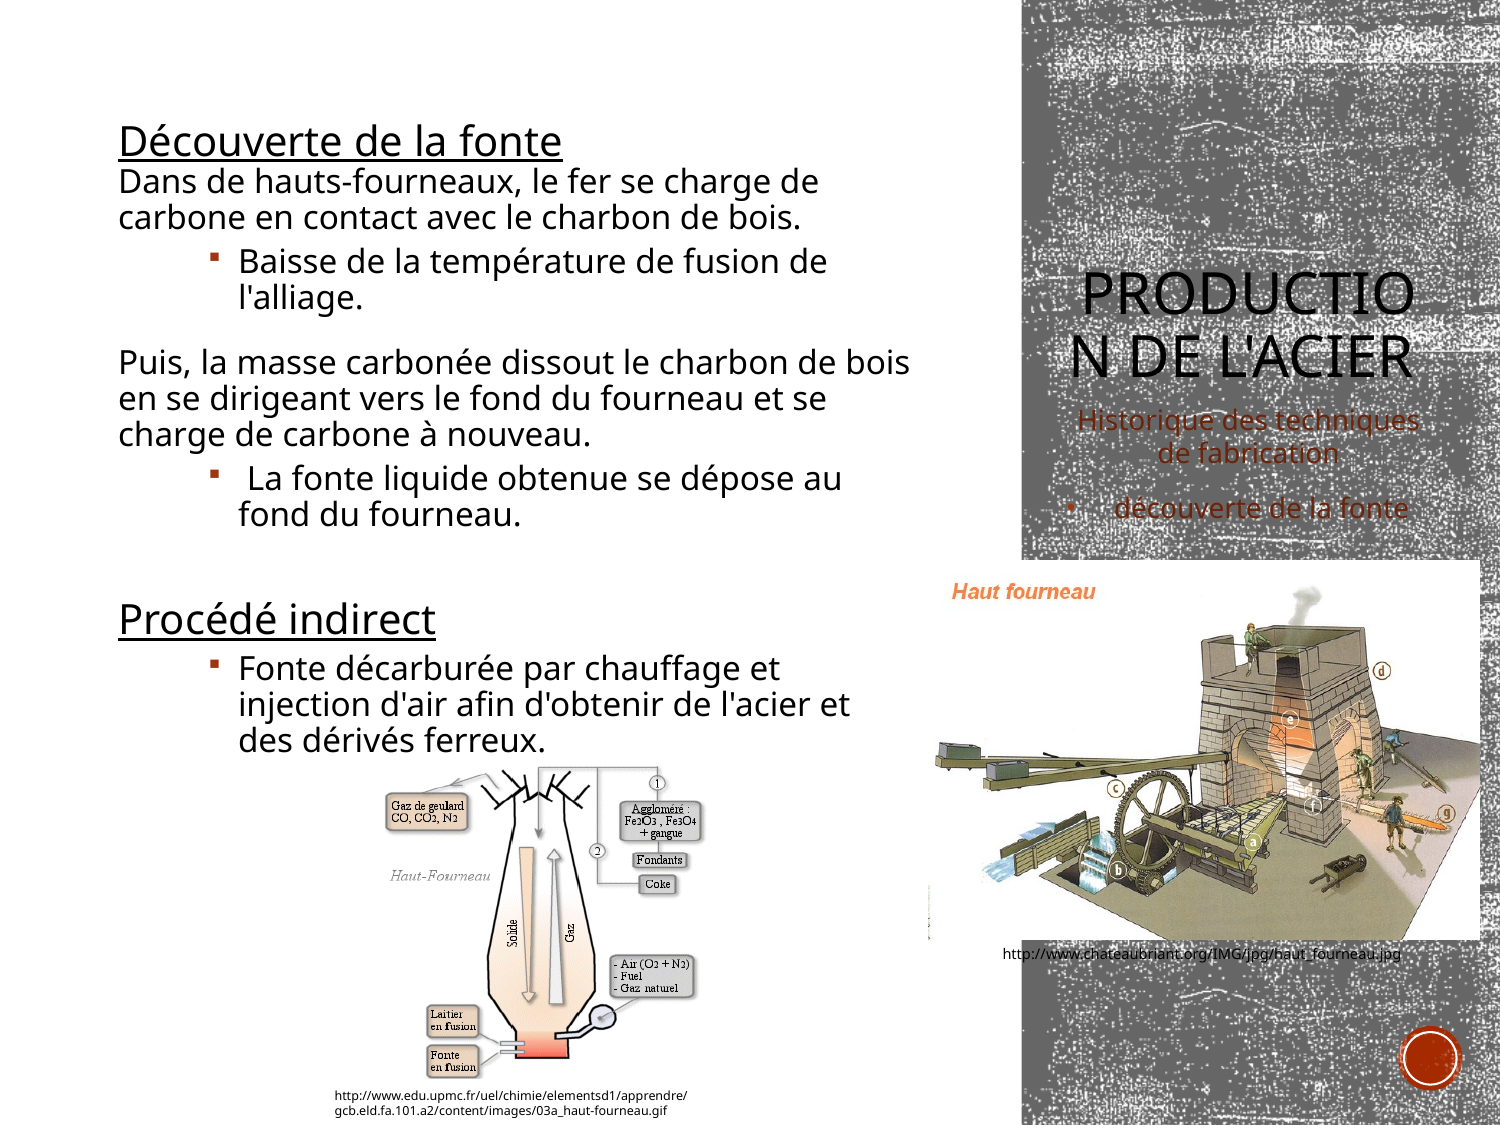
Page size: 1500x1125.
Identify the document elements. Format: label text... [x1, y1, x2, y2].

title Production de l'acier [1051, 112, 1446, 394]
list Historique des techniques de fabrication découverte de la fonte [1051, 394, 1446, 560]
list Découverte de la fonte Dans de hauts-fourneaux, le fer se charge de carbone en contact avec le charbon de bois. Baisse de la température de fusion de l'alliage. Puis, la masse carbonée dissout le charbon de bois en se dirigeant vers le fond du fourneau et se charge de carbone à nouveau. La fonte liquide obtenue se dépose au fond du fourneau. Procédé indirect Fonte décarburée par chauffage et injection d'air afin d'obtenir de l'acier et des dérivés ferreux. [103, 112, 929, 936]
picture [928, 560, 1480, 940]
text_box http://www.edu.upmc.fr/uel/chimie/elementsd1/apprendre/gcb.eld.fa.101.a2/content/images/03a_haut-fourneau.gif [319, 1080, 770, 1125]
picture [382, 764, 709, 1079]
text_box http://www.chateaubriant.org/IMG/jpg/haut_fourneau.jpg [987, 940, 1438, 970]
